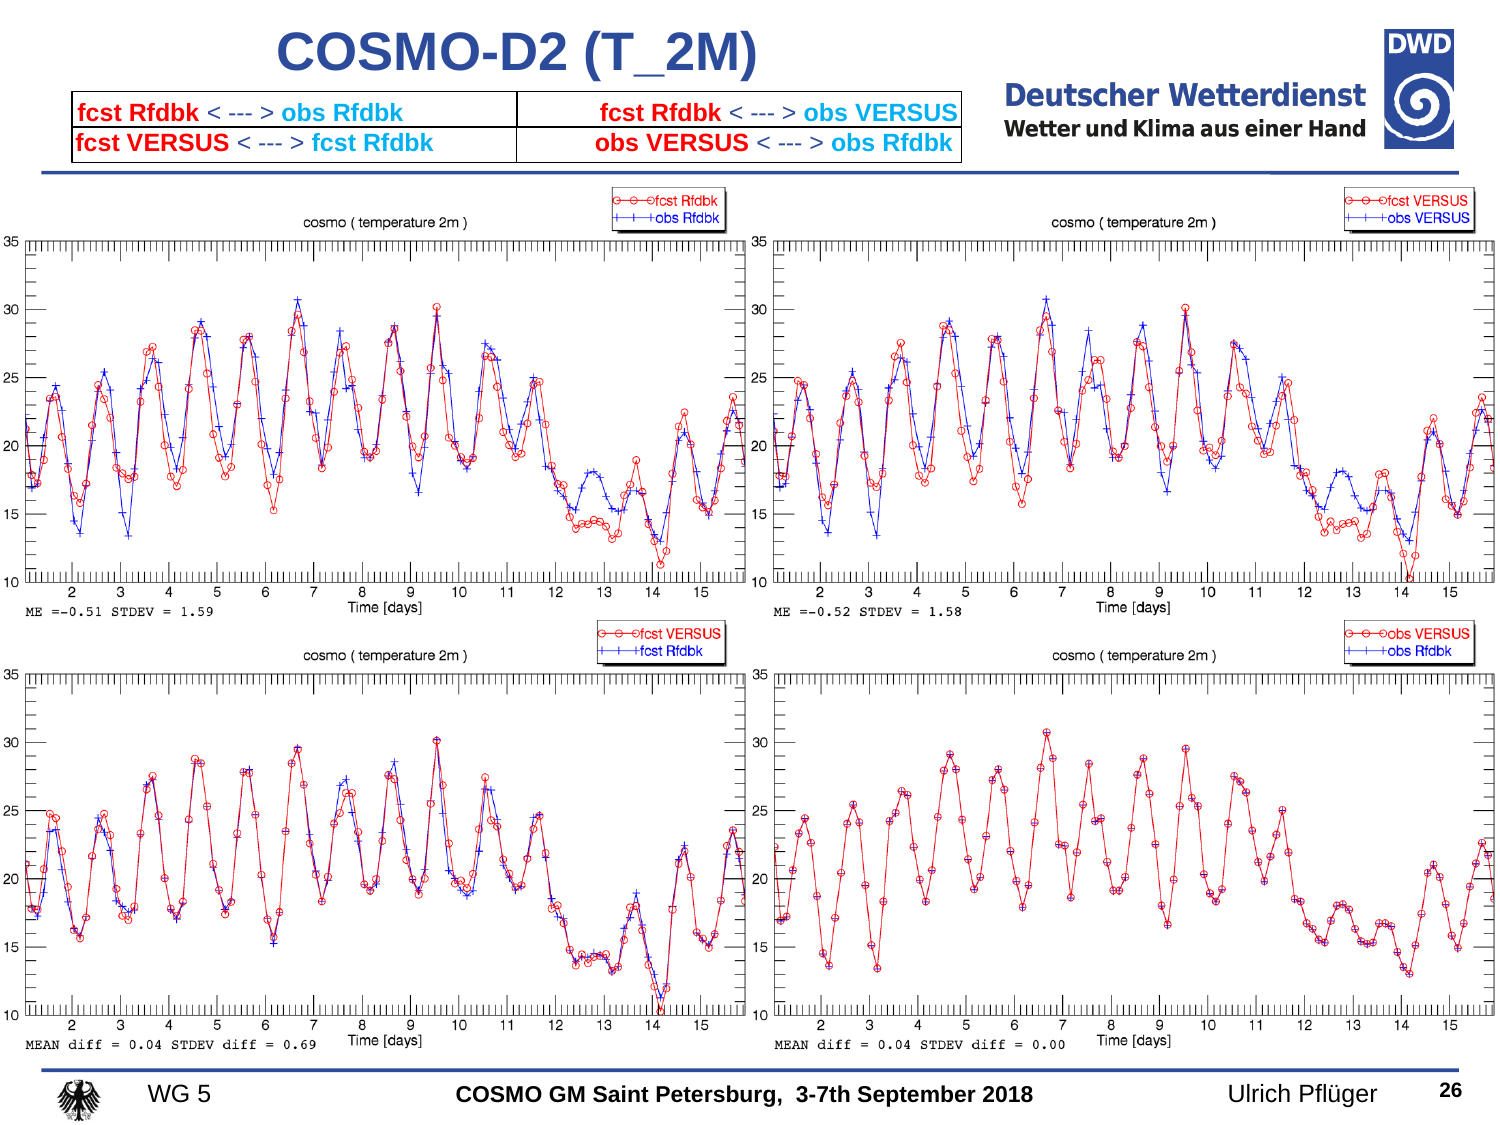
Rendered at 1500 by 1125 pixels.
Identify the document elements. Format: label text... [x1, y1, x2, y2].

picture [55, 1078, 102, 1122]
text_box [71, 91, 962, 163]
picture [0, 187, 1497, 1052]
slide_number 26 [1385, 1071, 1463, 1107]
picture [1004, 29, 1454, 149]
text_box COSMO-D2 (T_2M) fcst Rfdbk < --- > obs Rfdbk fcst Rfdbk < --- > obs VERSUS fcst VERSUS < --- > fcst Rfdbk obs VERSUS < --- > obs Rfdbk [73, 18, 963, 92]
